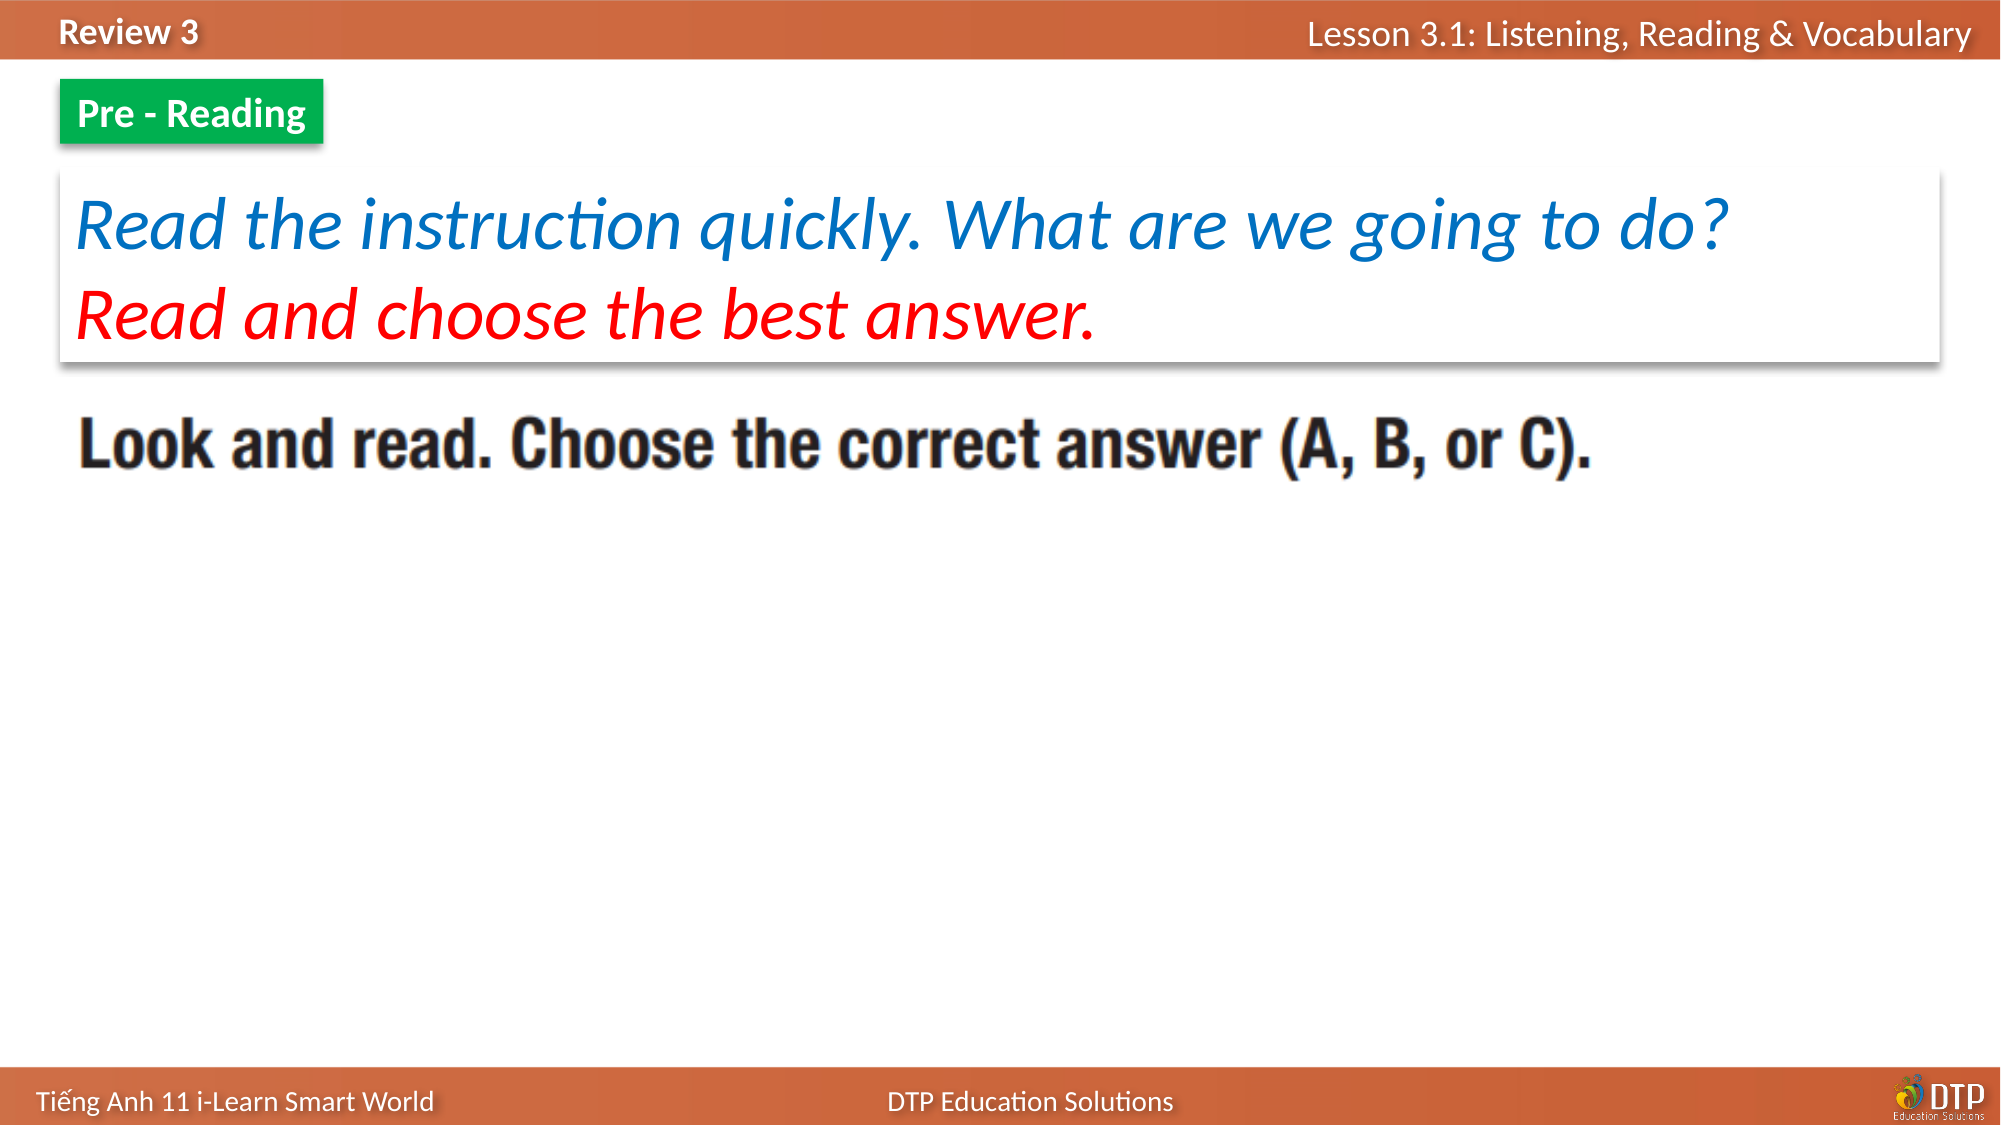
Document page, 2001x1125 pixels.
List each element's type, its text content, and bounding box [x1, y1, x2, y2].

text_box Read the instruction quickly. What are we going to do? Read and choose the best answer. [60, 167, 1940, 362]
picture [0, 0, 2001, 1125]
text_box Pre - Reading [60, 78, 324, 144]
